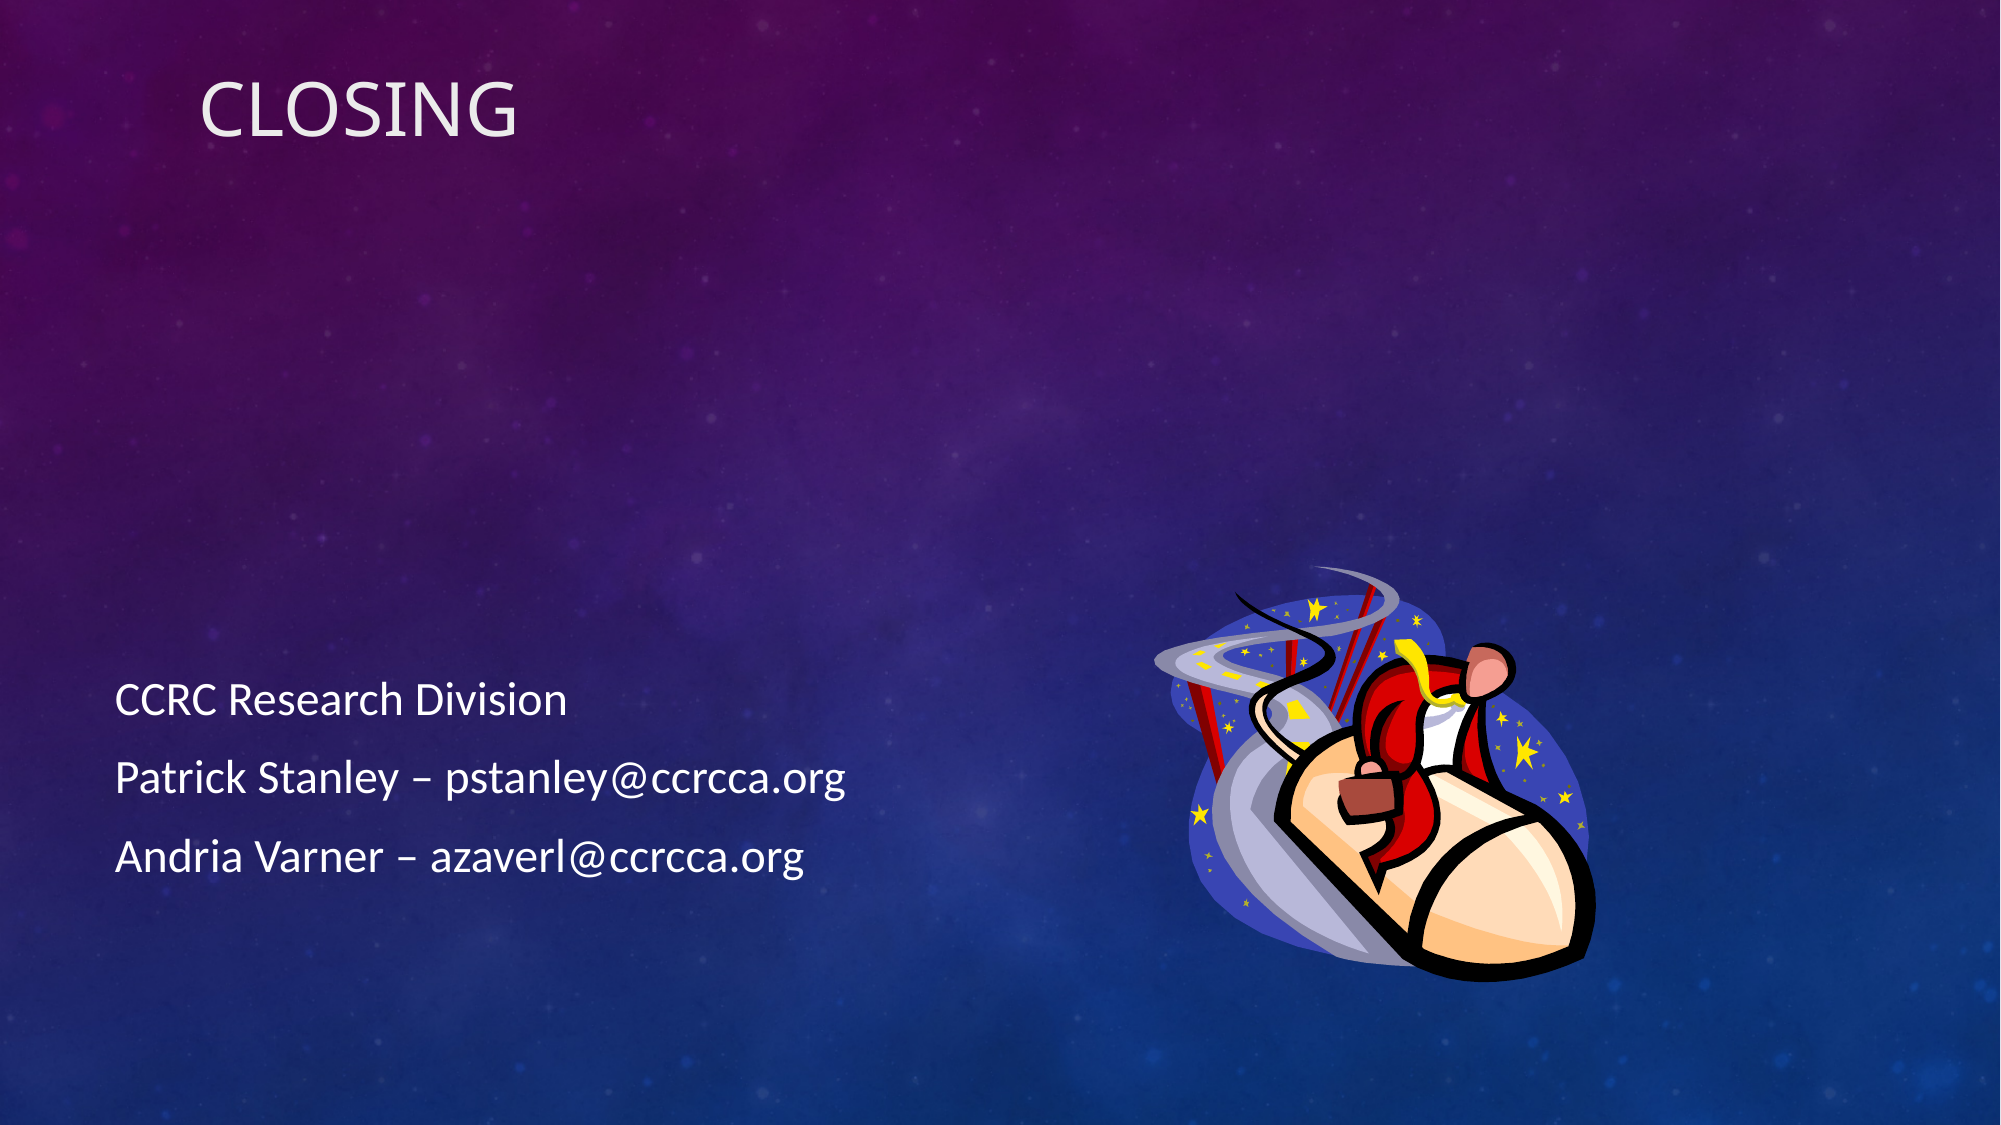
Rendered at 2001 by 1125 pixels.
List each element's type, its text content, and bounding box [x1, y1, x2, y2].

picture [0, 0, 2001, 1125]
title Closing [183, 37, 1872, 175]
text_box CCRC Research Division Patrick Stanley – pstanley@ccrcca.org Andria Varner – azaverl@ccrcca.org [99, 649, 1143, 900]
